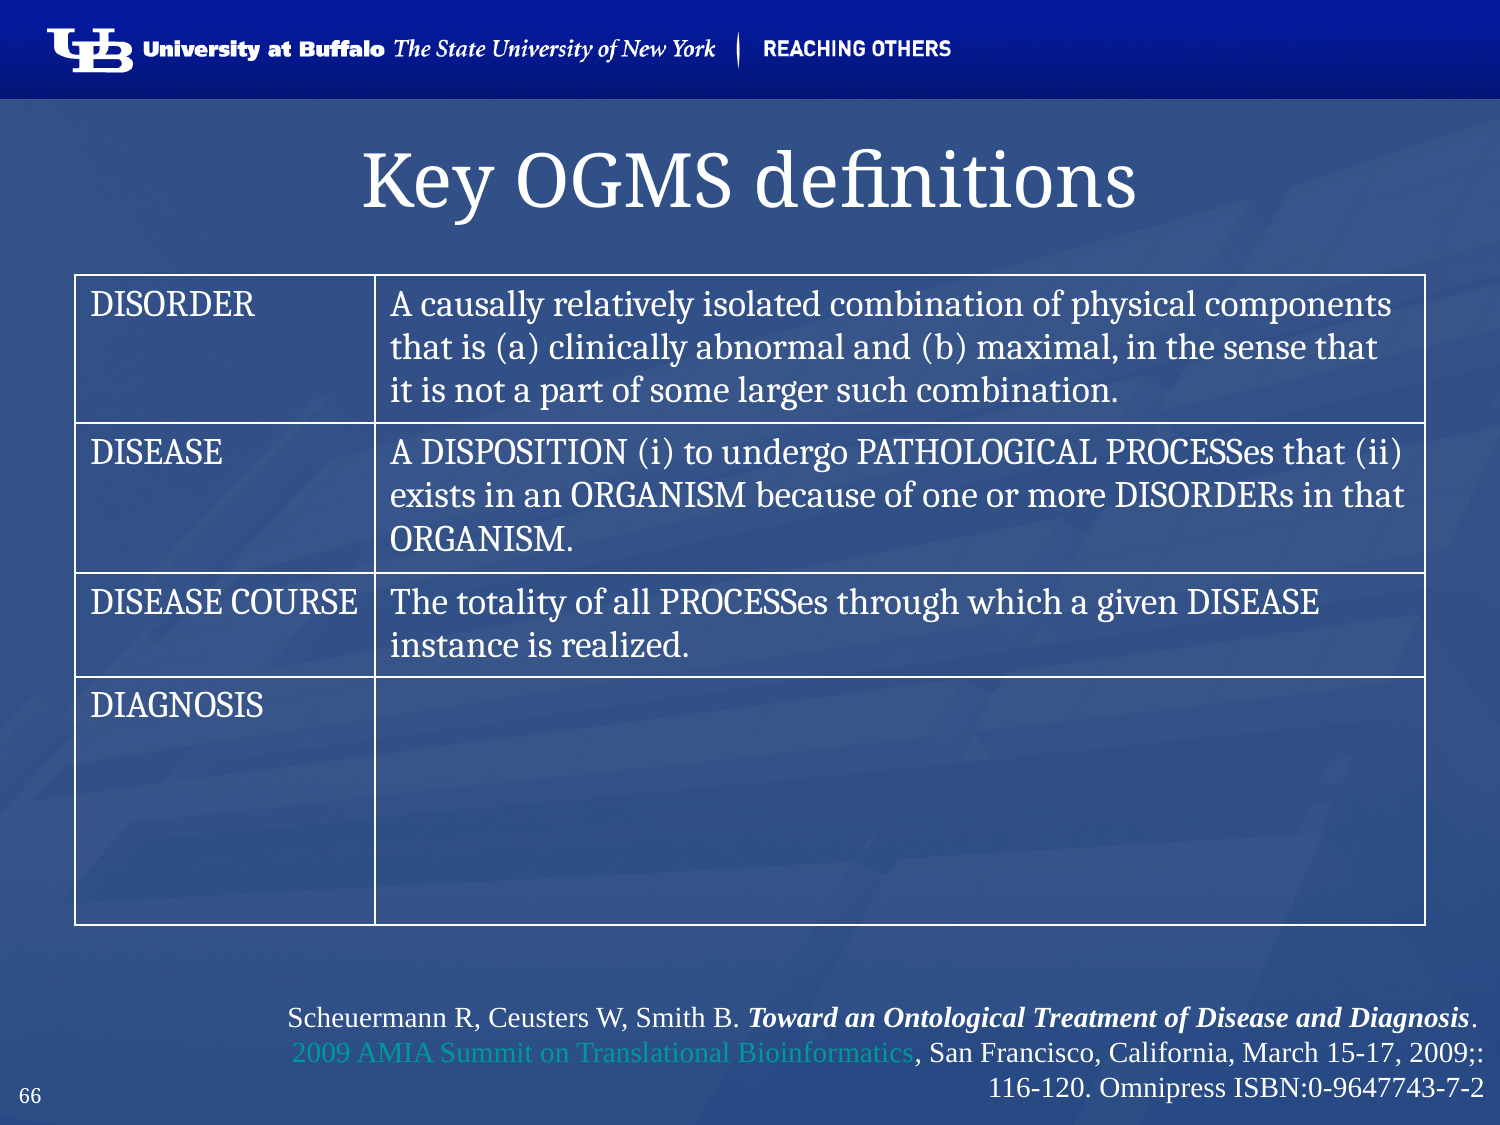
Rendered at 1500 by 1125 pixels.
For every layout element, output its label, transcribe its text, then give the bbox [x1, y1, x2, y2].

table_cell [376, 678, 1424, 924]
table_cell A DISPOSITION (i) to undergo PATHOLOGICAL PROCESSes that (ii) exists in an ORGANISM because of one or more DISORDERs in that ORGANISM. [376, 424, 1424, 572]
text_box Scheuermann R, Ceusters W, Smith B. Toward an Ontological Treatment of Disease and Diagnosis. 2009 AMIA Summit on Translational Bioinformatics, San Francisco, California, March 15-17, 2009;: 116-120. Omnipress ISBN:0-9647743-7-2 [249, 991, 1500, 1111]
table_cell DIAGNOSIS [76, 678, 374, 924]
table_header DISORDER [76, 276, 374, 422]
picture [0, 0, 1500, 99]
table_cell DISEASE COURSE [76, 574, 374, 676]
title Key OGMS definitions [37, 125, 1463, 250]
table_cell DISEASE [76, 424, 374, 572]
table_header A causally relatively isolated combination of physical components that is (a) clinically abnormal and (b) maximal, in the sense that it is not a part of some larger such combination. [376, 276, 1424, 422]
table_cell The totality of all PROCESSes through which a given DISEASE instance is realized. [376, 574, 1424, 676]
